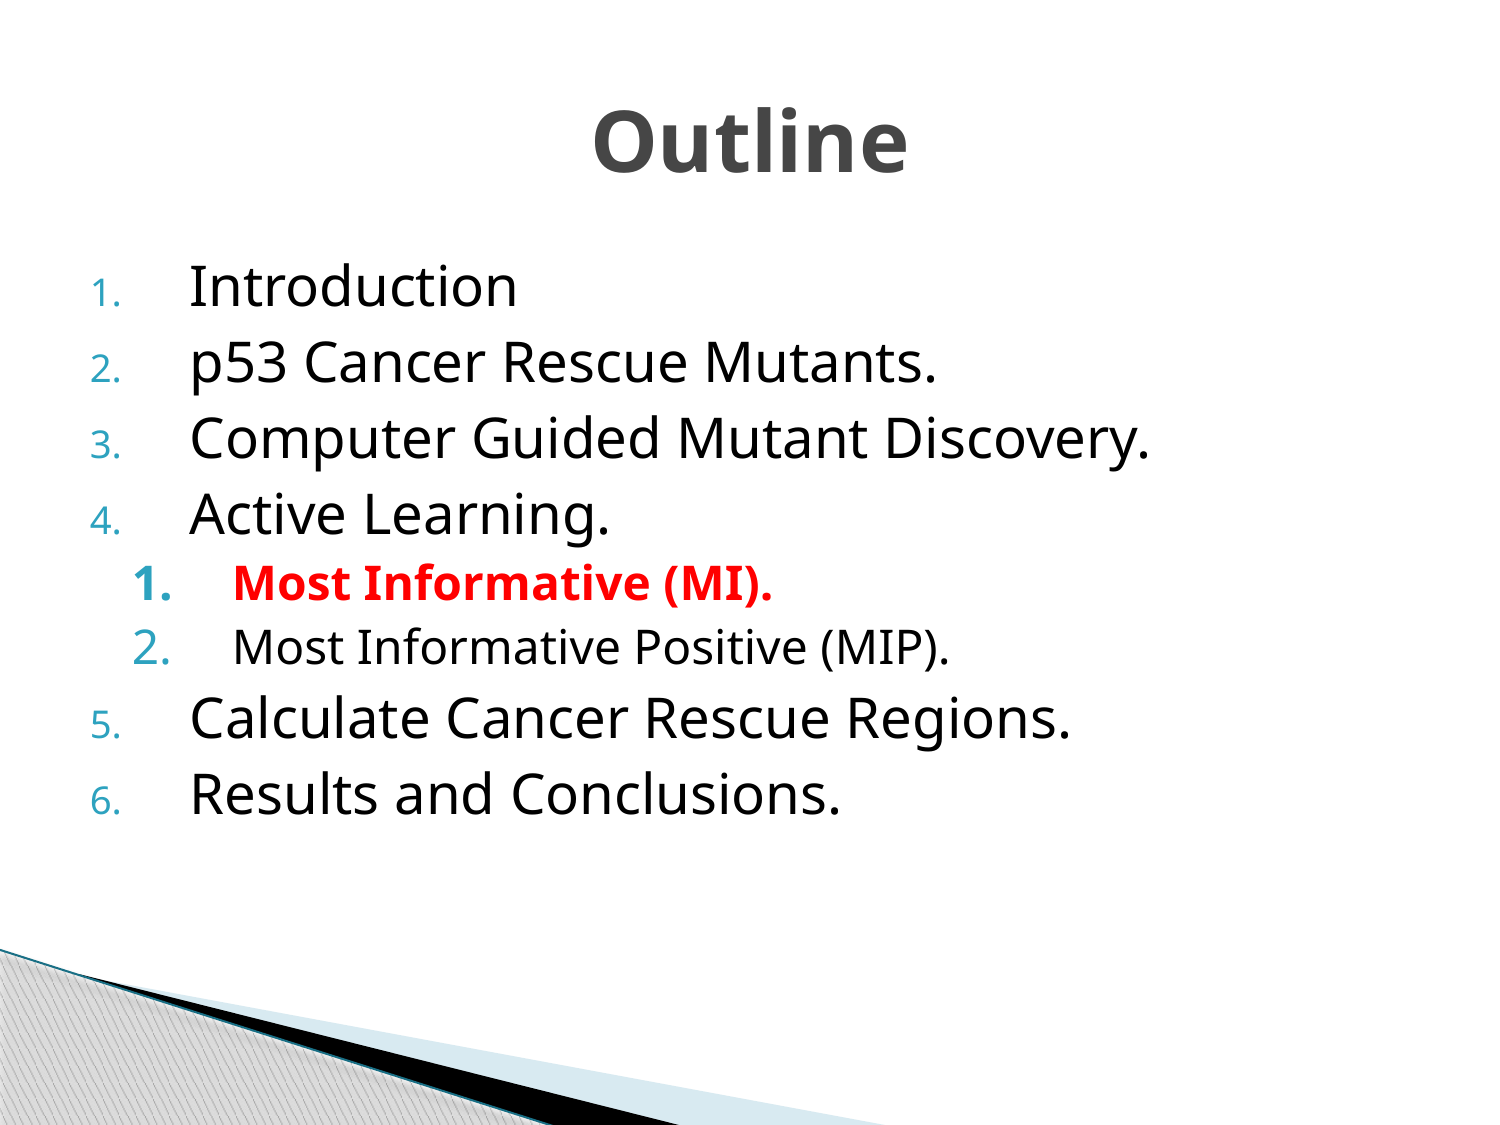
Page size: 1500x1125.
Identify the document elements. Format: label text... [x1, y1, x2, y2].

list Introduction p53 Cancer Rescue Mutants. Computer Guided Mutant Discovery. Active Learning. Most Informative (MI). Most Informative Positive (MIP). Calculate Cancer Rescue Regions. Results and Conclusions. [75, 243, 1425, 986]
title Outline [75, 45, 1425, 233]
